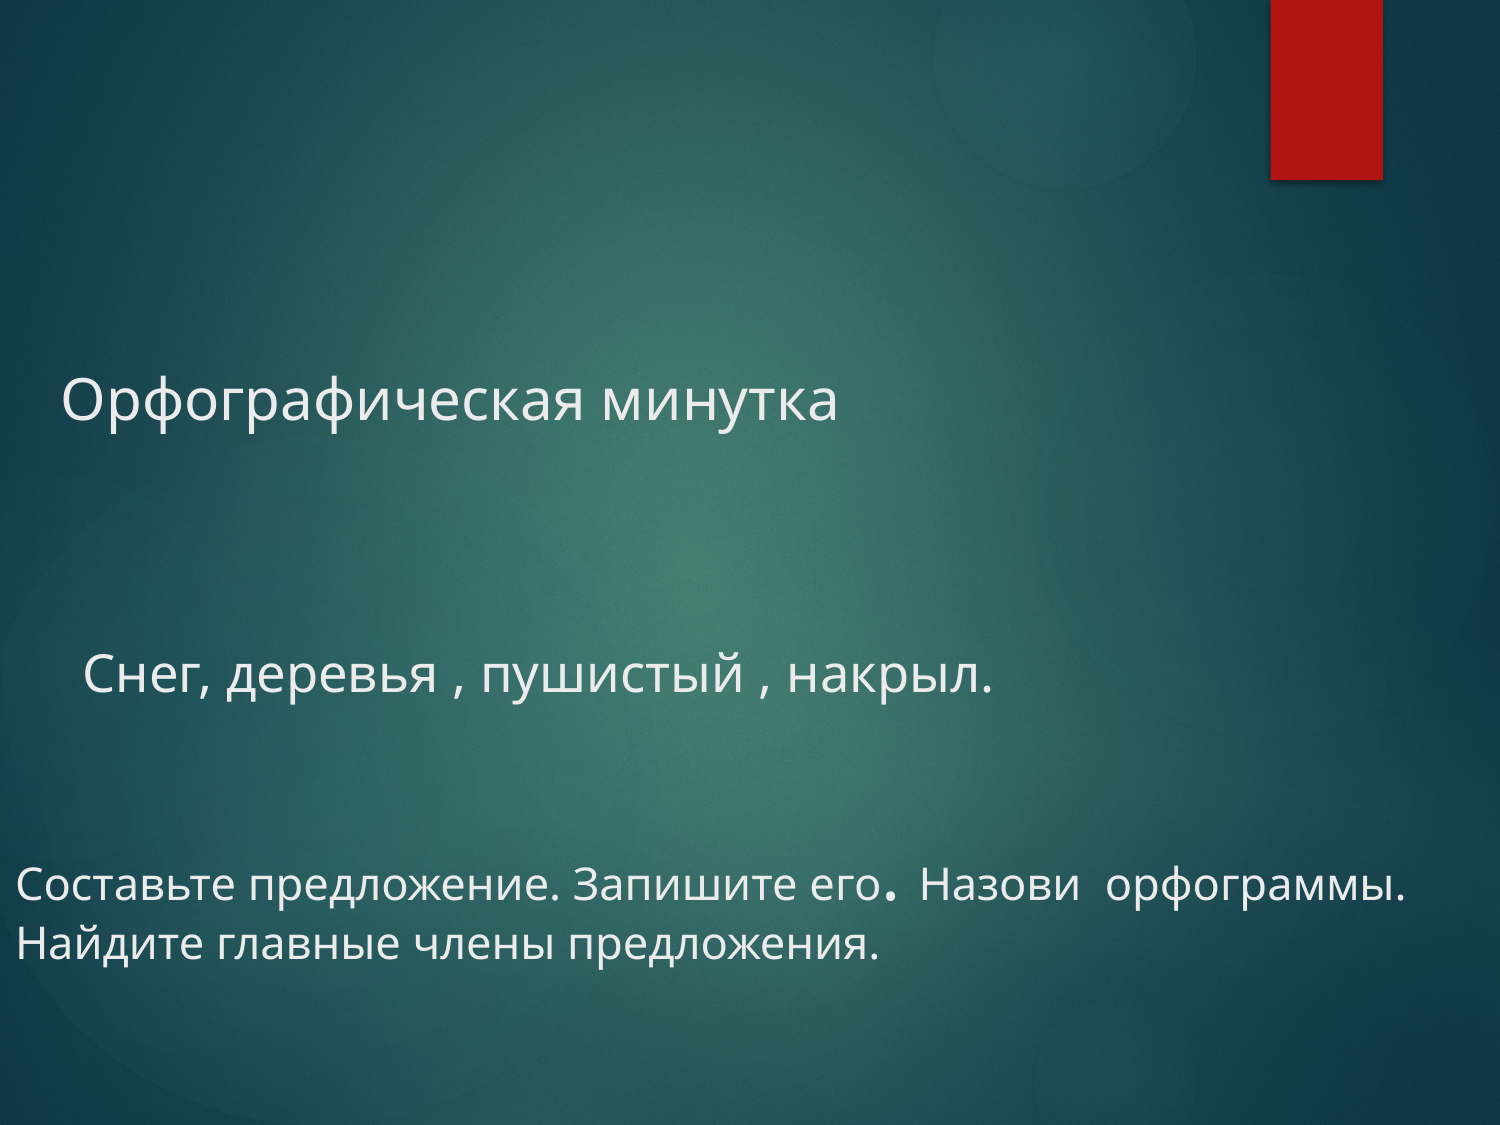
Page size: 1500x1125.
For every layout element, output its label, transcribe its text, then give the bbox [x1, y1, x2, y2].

subtitle [225, 491, 1275, 925]
title Орфографическая минутка Снег, деревья , пушистый , накрыл. Составьте предложение. Запишите его. Назови орфограммы. Найдите главные члены предложения. [0, 349, 1500, 976]
